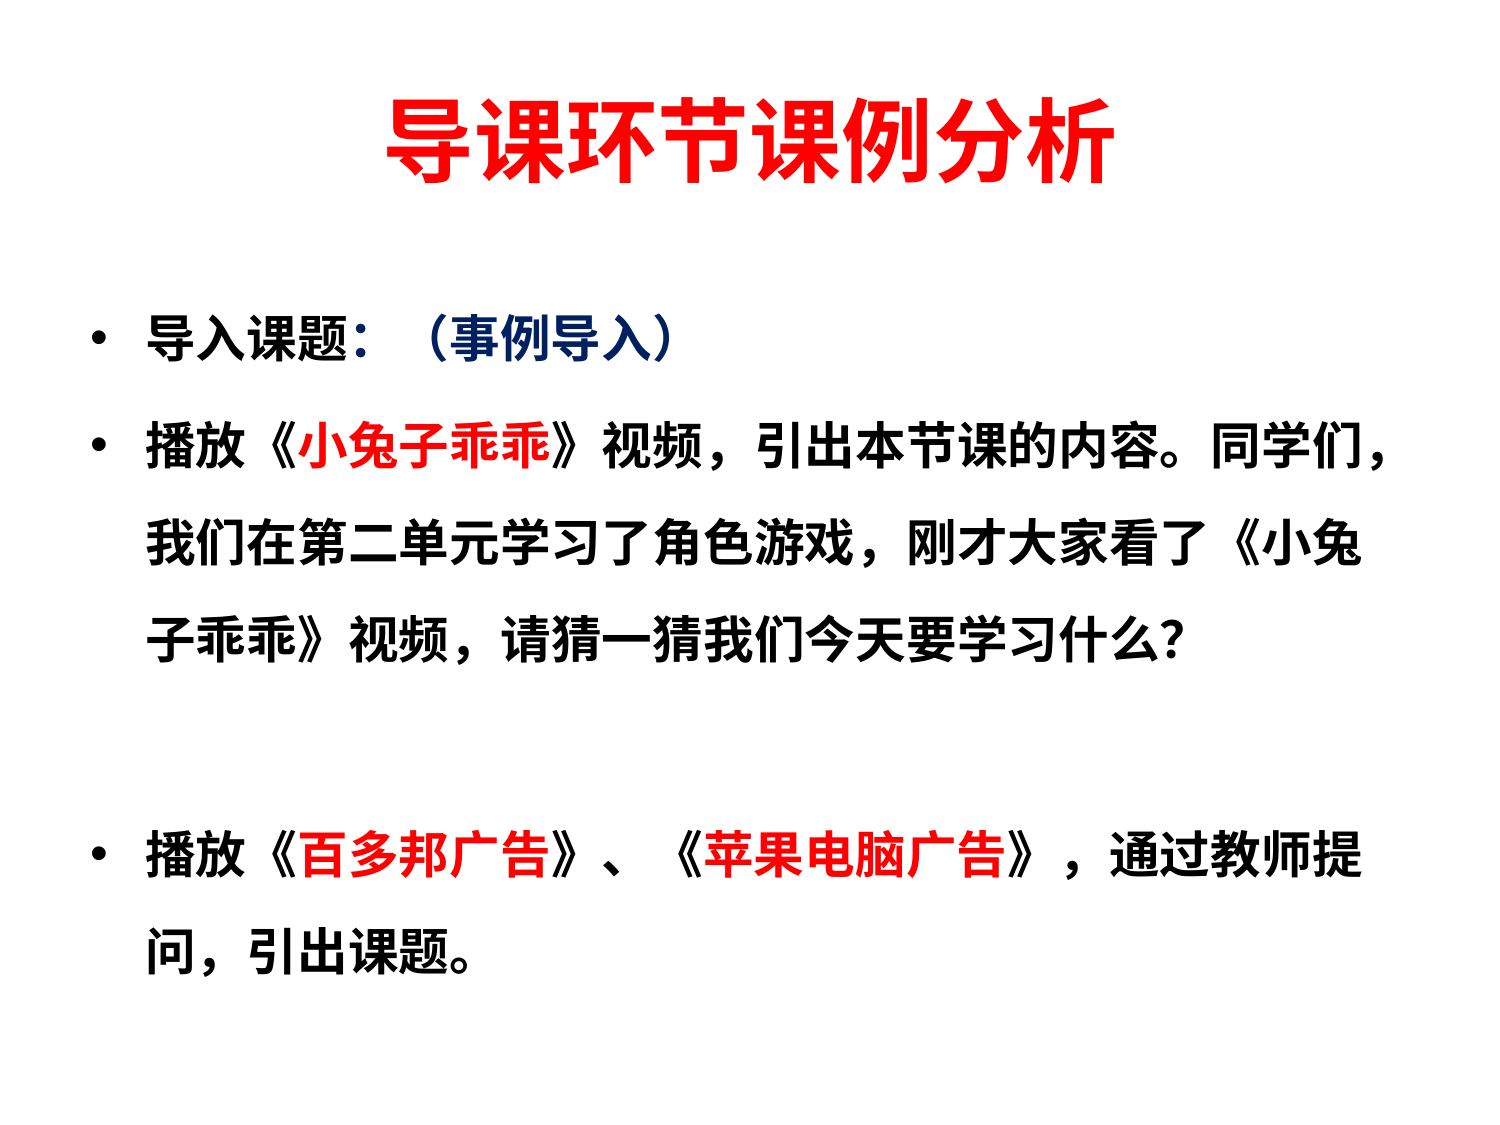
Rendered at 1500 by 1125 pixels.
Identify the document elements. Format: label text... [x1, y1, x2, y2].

title 导课环节课例分析 [75, 45, 1425, 233]
list 导入课题：（事例导入） 播放《小兔子乖乖》视频，引出本节课的内容。同学们，我们在第二单元学习了角色游戏，刚才大家看了《小兔子乖乖》视频，请猜一猜我们今天要学习什么？ 播放《百多邦广告》、《苹果电脑广告》，通过教师提问，引出课题。 [75, 262, 1388, 1005]
